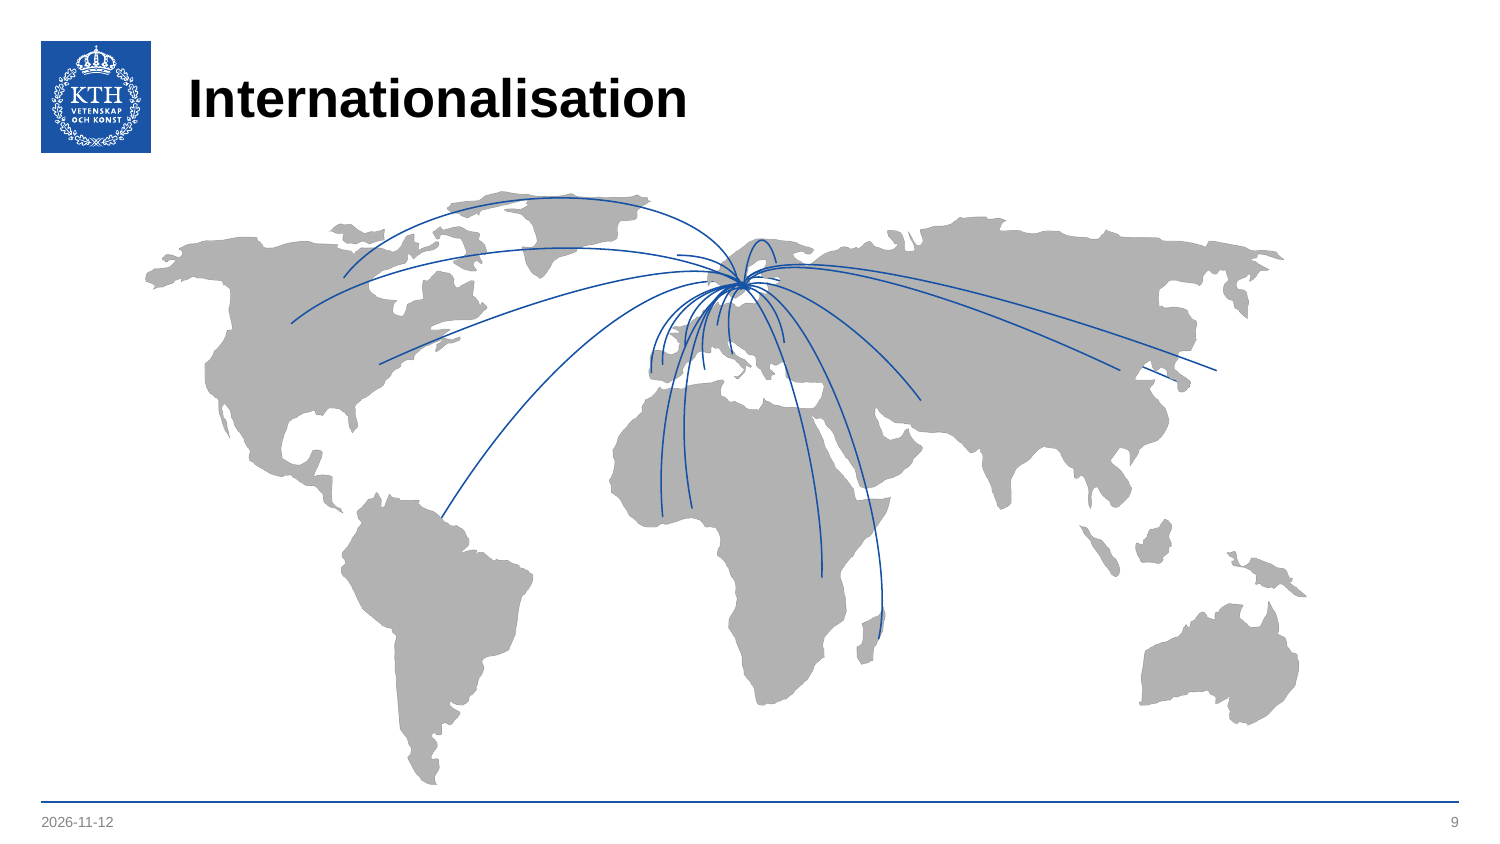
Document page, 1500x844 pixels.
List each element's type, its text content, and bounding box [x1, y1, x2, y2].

slide_number 9 [1121, 811, 1459, 832]
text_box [49, 191, 1500, 785]
title Internationalisation [173, 41, 1413, 152]
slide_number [41, 811, 379, 832]
